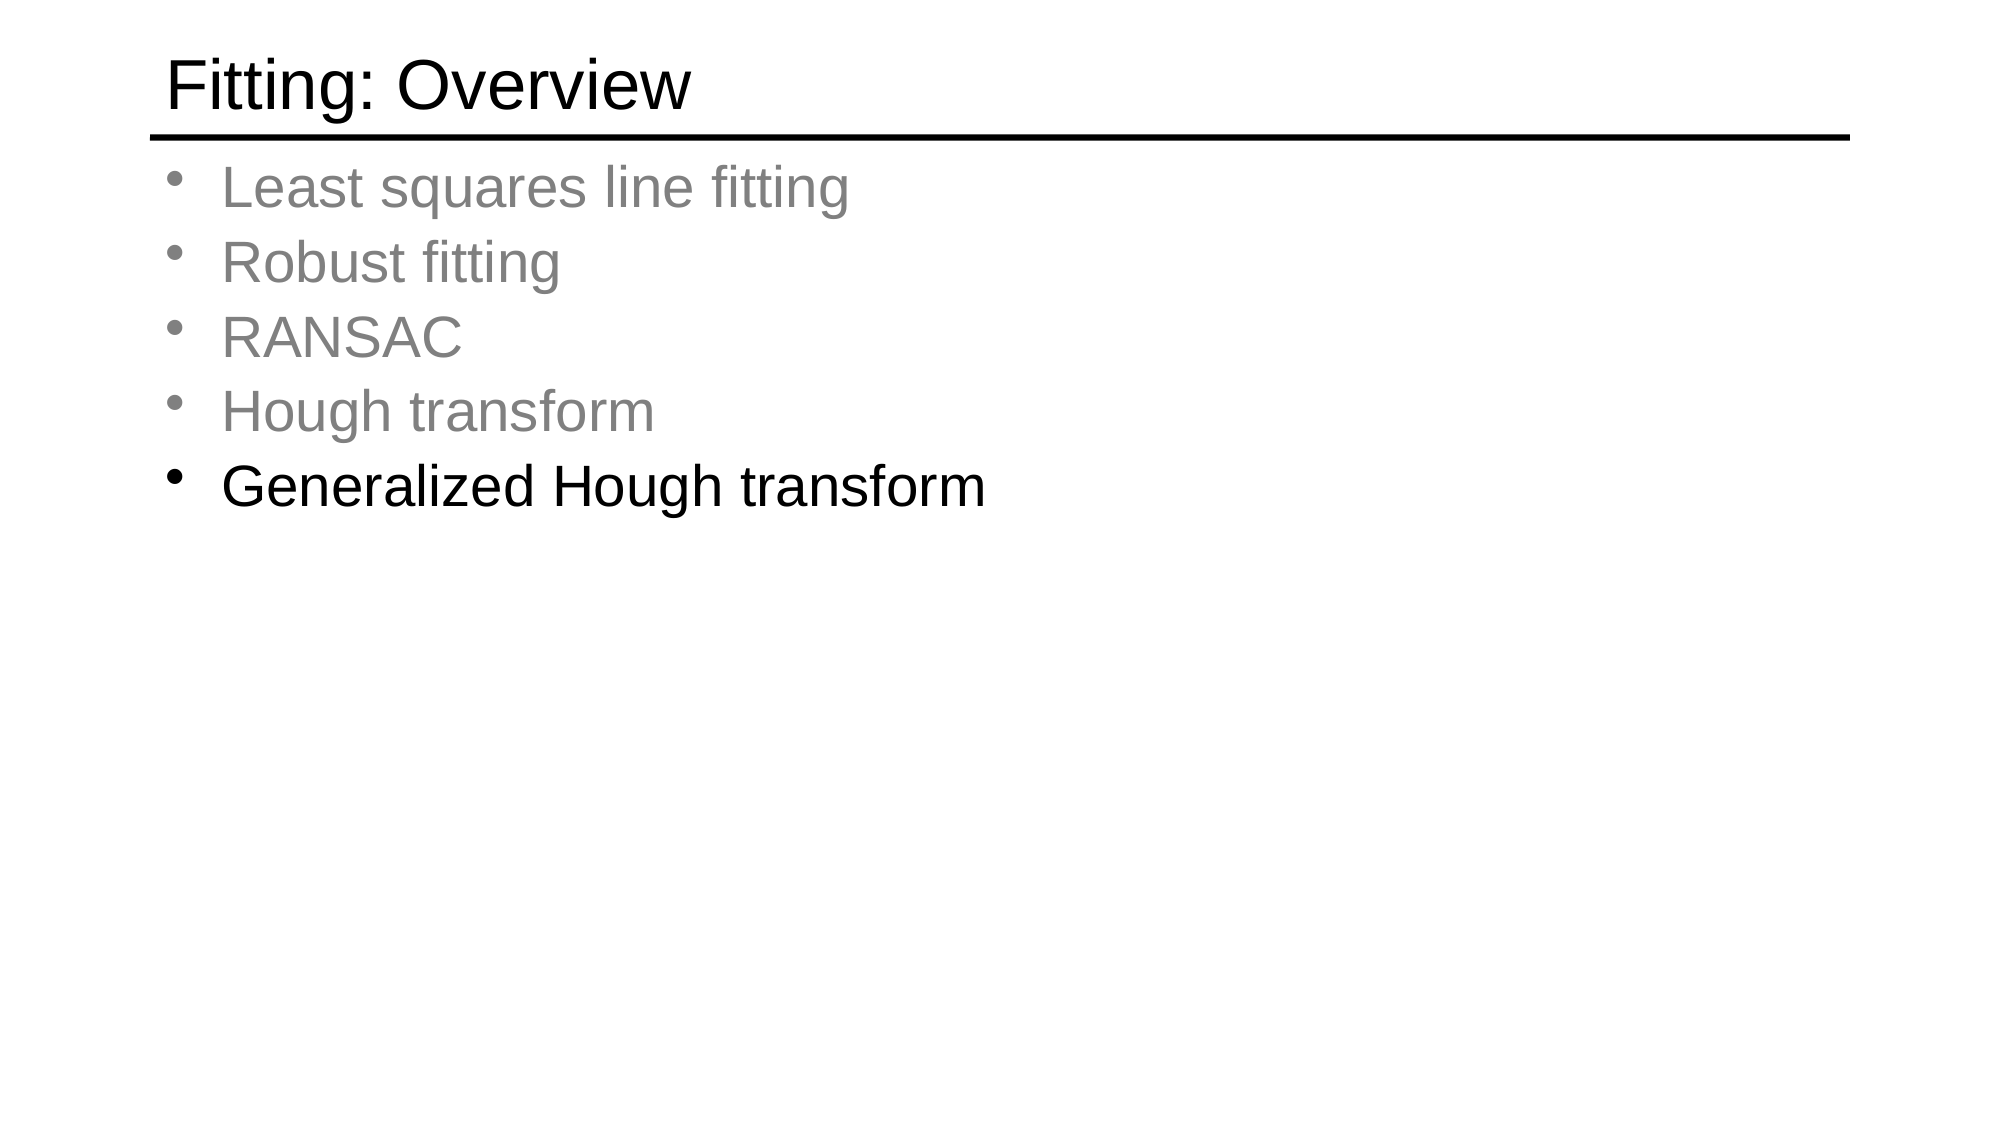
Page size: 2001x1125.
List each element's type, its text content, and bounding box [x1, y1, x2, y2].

title Fitting: Overview [149, 12, 1851, 149]
list Least squares line fitting Robust fitting RANSAC Hough transform Generalized Hough transform [149, 149, 1851, 1013]
